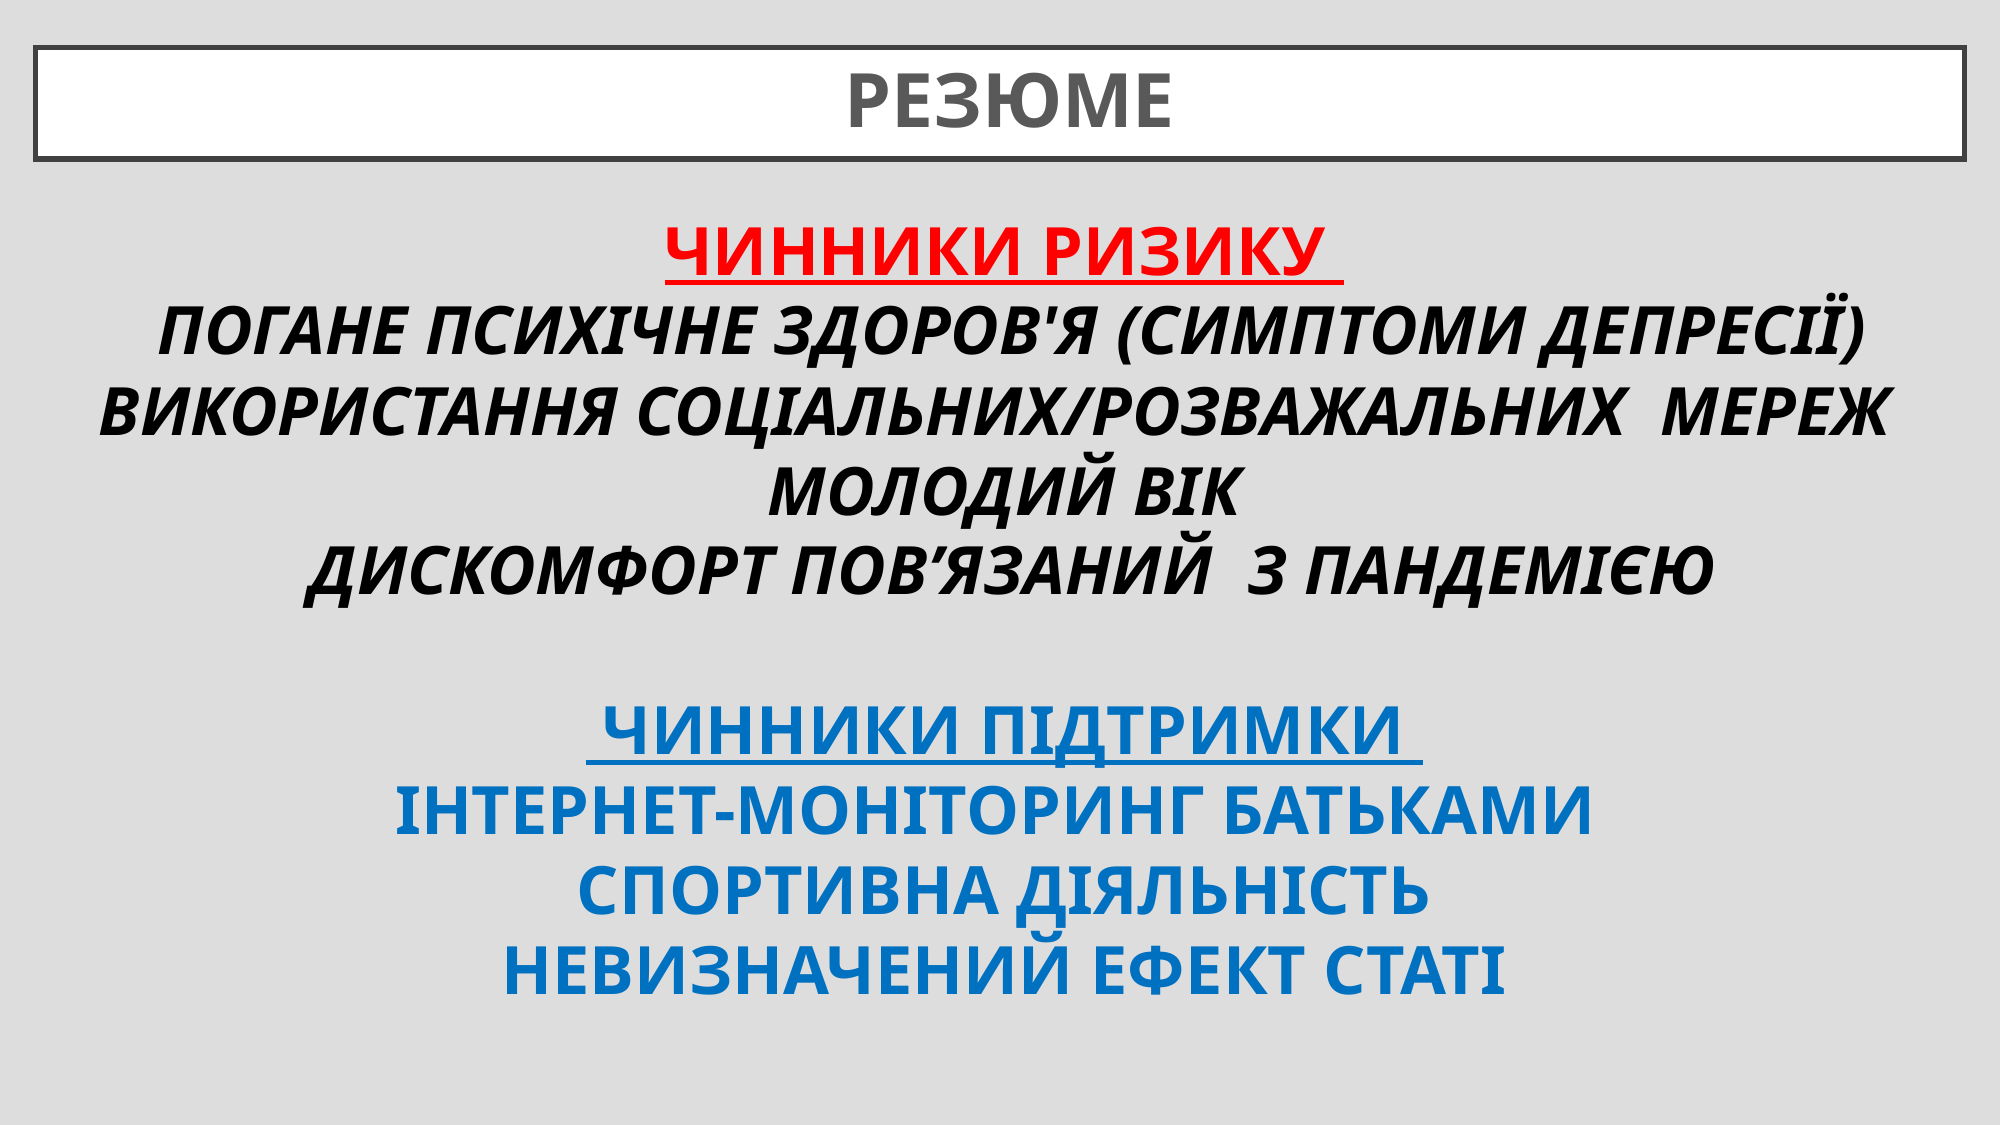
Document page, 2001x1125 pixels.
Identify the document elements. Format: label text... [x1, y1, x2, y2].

text_box ЧИННИКИ РИЗИКУ ПОГАНЕ ПСИХІЧНЕ ЗДОРОВ'Я (СИМПТОМИ ДЕПРЕСІЇ) ВИКОРИСТАННЯ СОЦІАЛЬНИХ/РОЗВАЖАЛЬНИХ МЕРЕЖ МОЛОДИЙ ВІК ДИСКОМФОРТ ПОВ’ЯЗАНИЙ З ПАНДЕМІЄЮ ЧИННИКИ ПІДТРИМКИ ІНТЕРНЕТ-МОНІТОРИНГ БАТЬКАМИ СПОРТИВНА ДІЯЛЬНІСТЬ НЕВИЗНАЧЕНИЙ ЕФЕКТ СТАТІ [44, 201, 1965, 1076]
title РЕЗЮМЕ [33, 45, 1967, 162]
